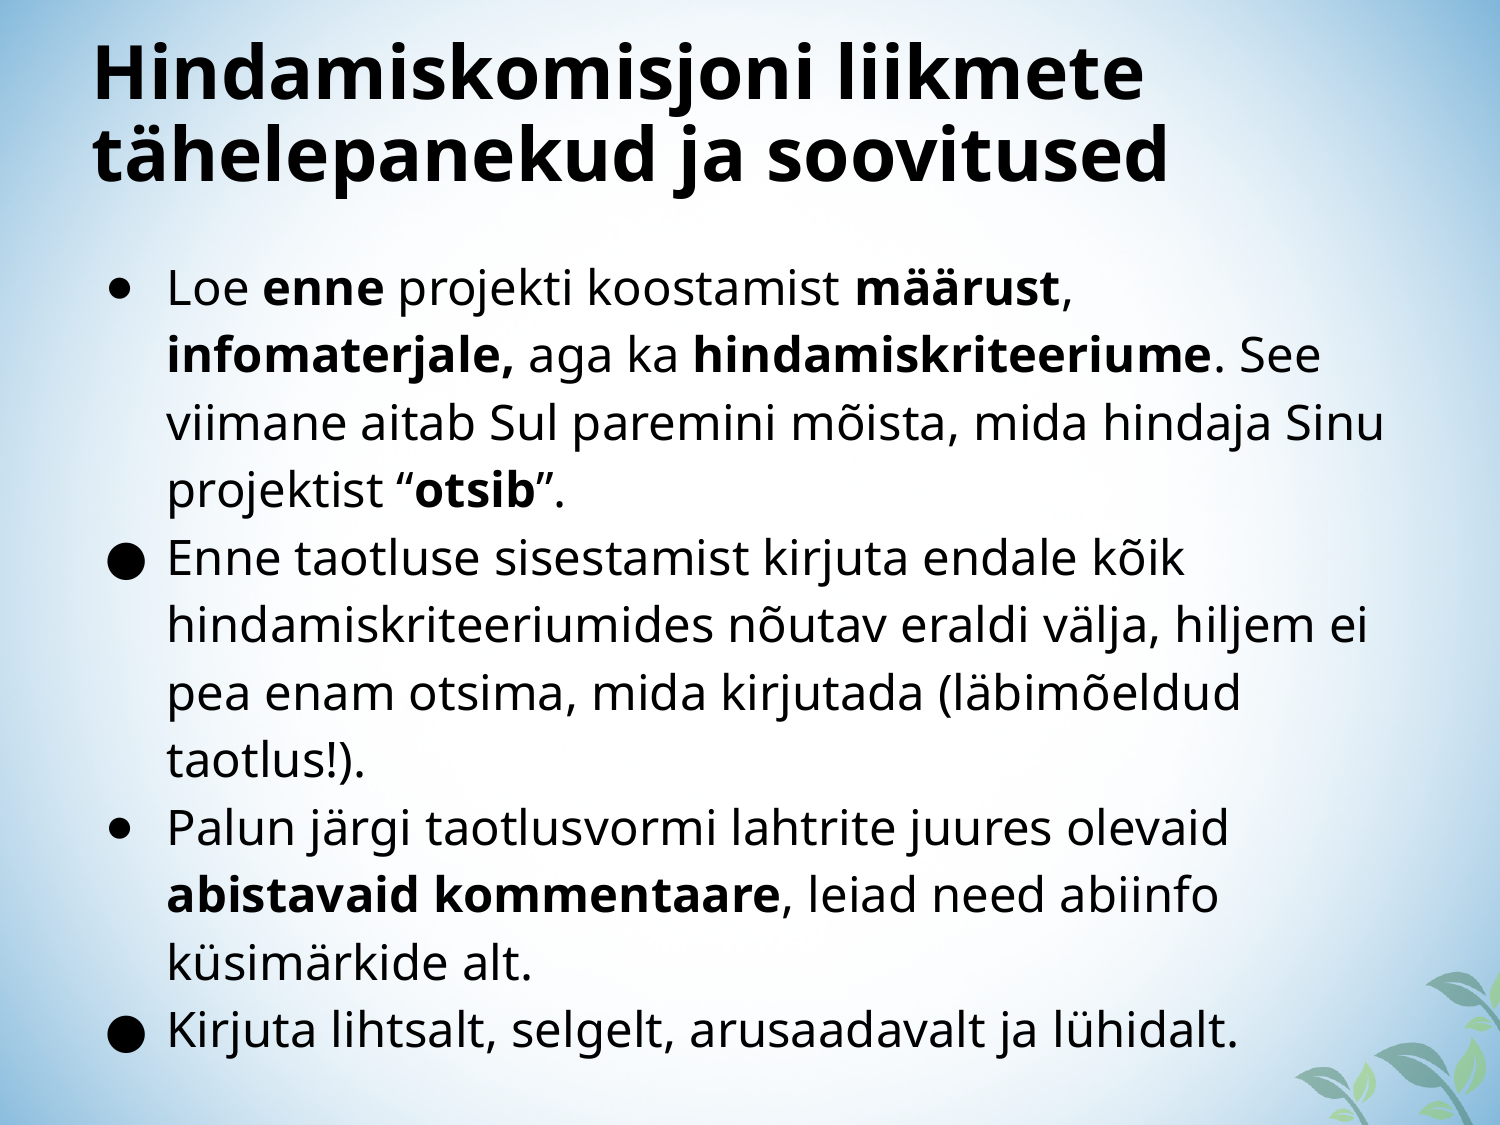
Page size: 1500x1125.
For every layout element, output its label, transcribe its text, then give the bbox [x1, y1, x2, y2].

list Hindamiskomisjoni liikmete tähelepanekud ja soovitused Loe enne projekti koostamist määrust, infomaterjale, aga ka hindamiskriteeriume. See viimane aitab Sul paremini mõista, mida hindaja Sinu projektist “otsib”. Enne taotluse sisestamist kirjuta endale kõik hindamiskriteeriumides nõutav eraldi välja, hiljem ei pea enam otsima, mida kirjutada (läbimõeldud taotlus!). Palun järgi taotlusvormi lahtrite juures olevaid abistavaid kommentaare, leiad need abiinfo küsimärkide alt. Kirjuta lihtsalt, selgelt, arusaadavalt ja lühidalt. [76, 27, 1424, 923]
picture [0, 0, 1500, 1125]
